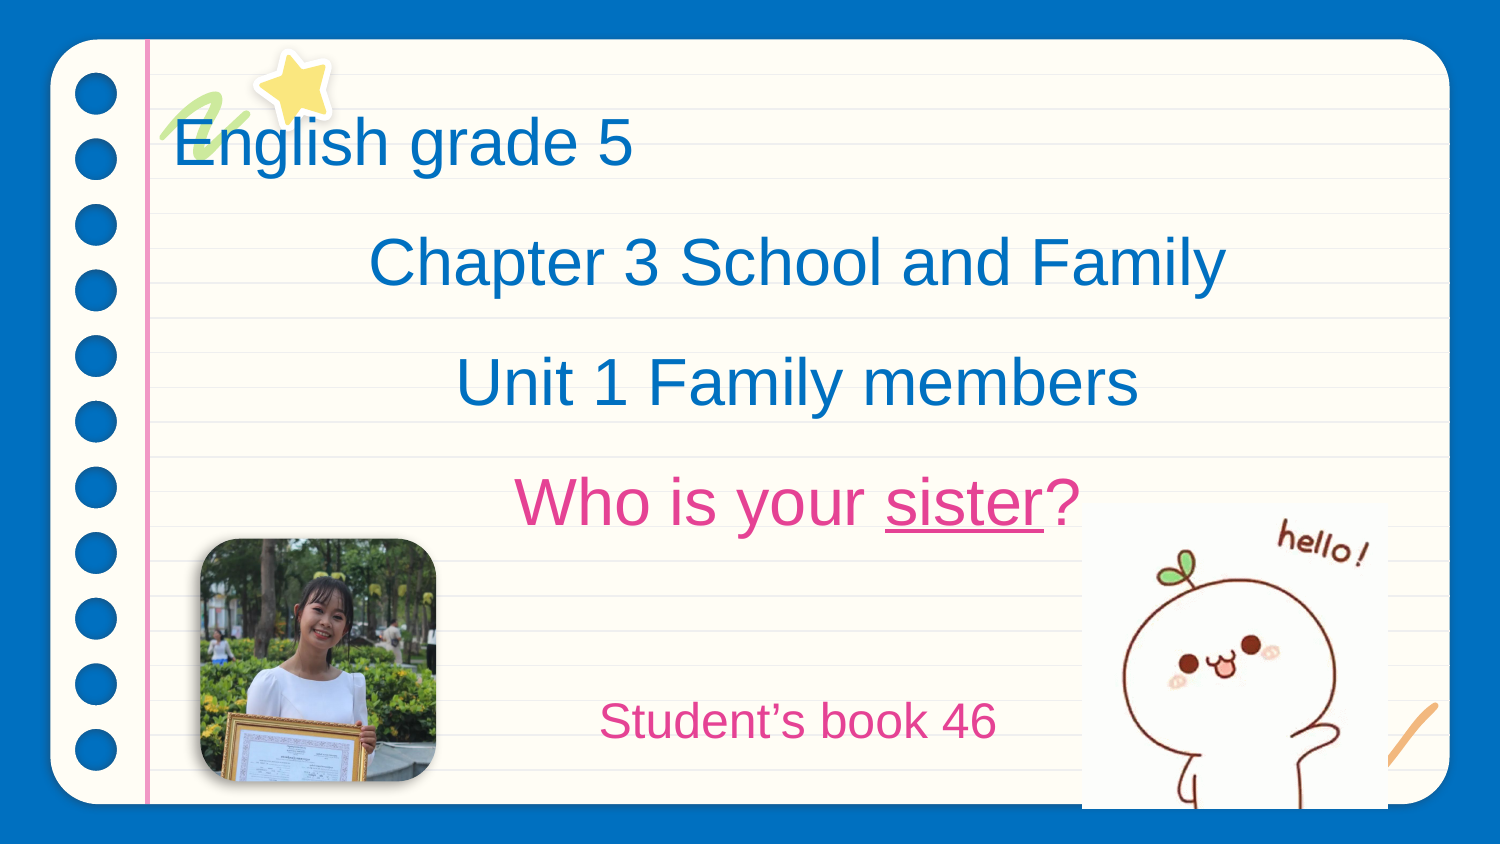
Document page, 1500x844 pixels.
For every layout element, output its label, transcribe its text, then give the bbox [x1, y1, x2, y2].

picture [200, 538, 437, 782]
text_box English grade 5 Chapter 3 School and Family Unit 1 Family members Who is your sister? Student’s book 46 [157, 43, 1439, 509]
picture [1081, 503, 1388, 809]
